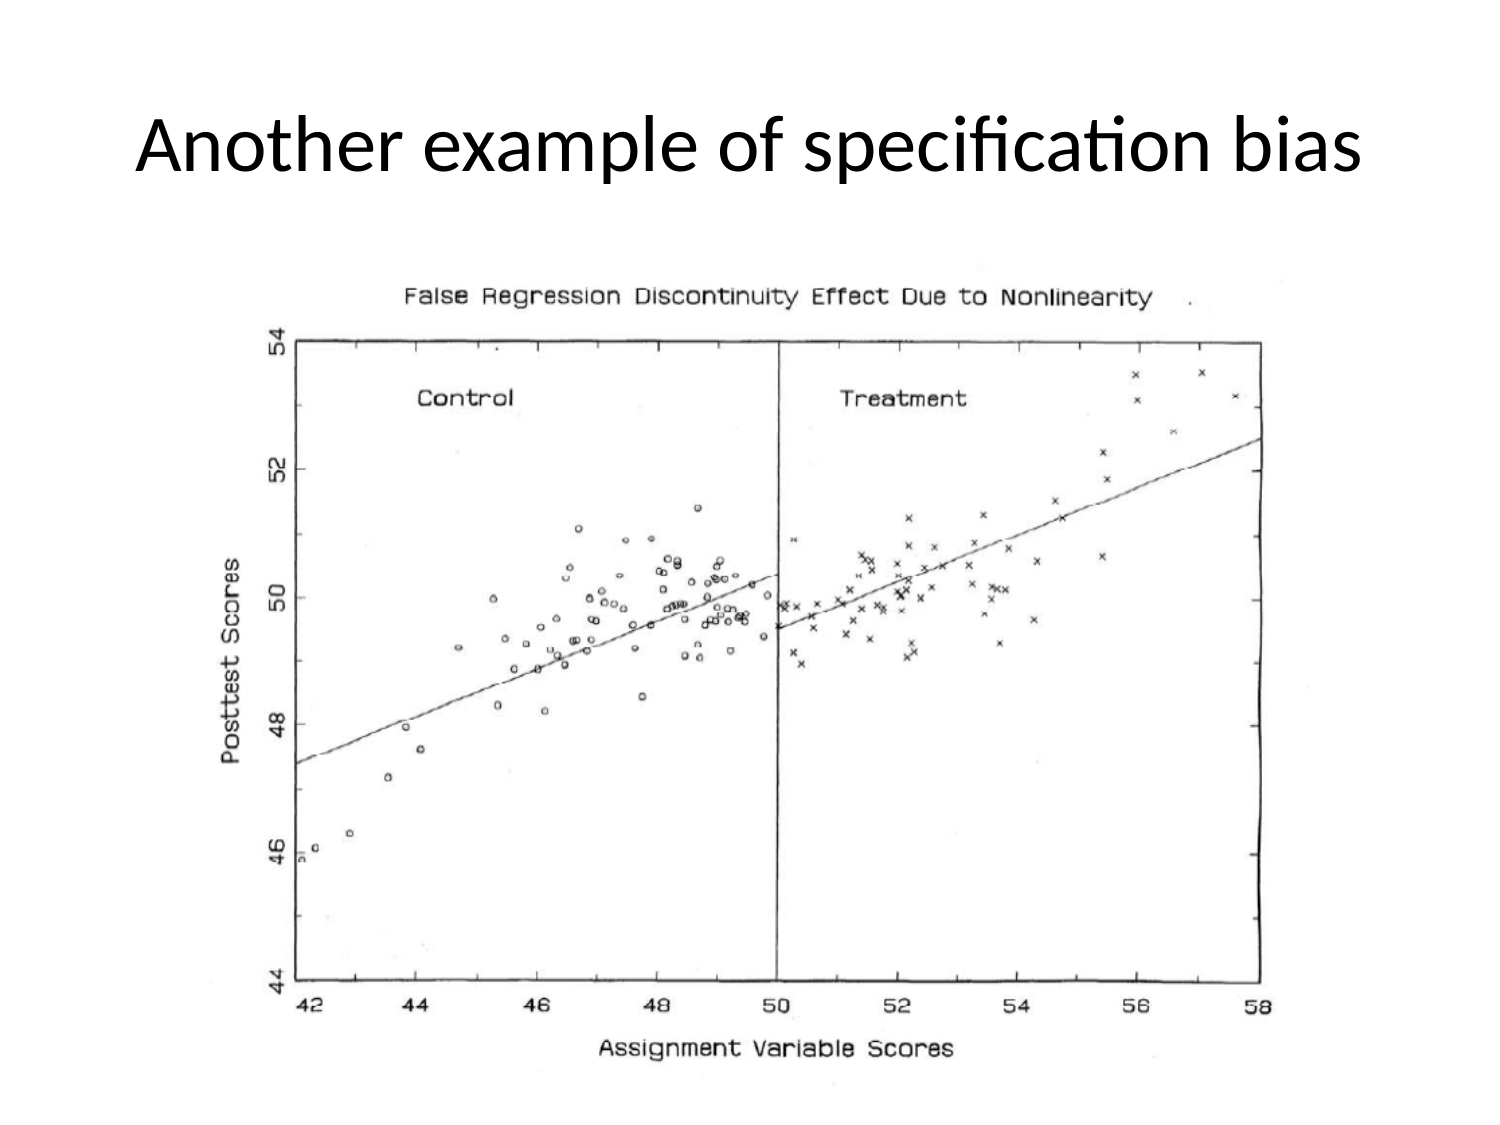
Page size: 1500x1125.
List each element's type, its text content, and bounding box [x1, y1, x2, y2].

picture [187, 254, 1313, 1088]
title Another example of specification bias [75, 45, 1425, 233]
